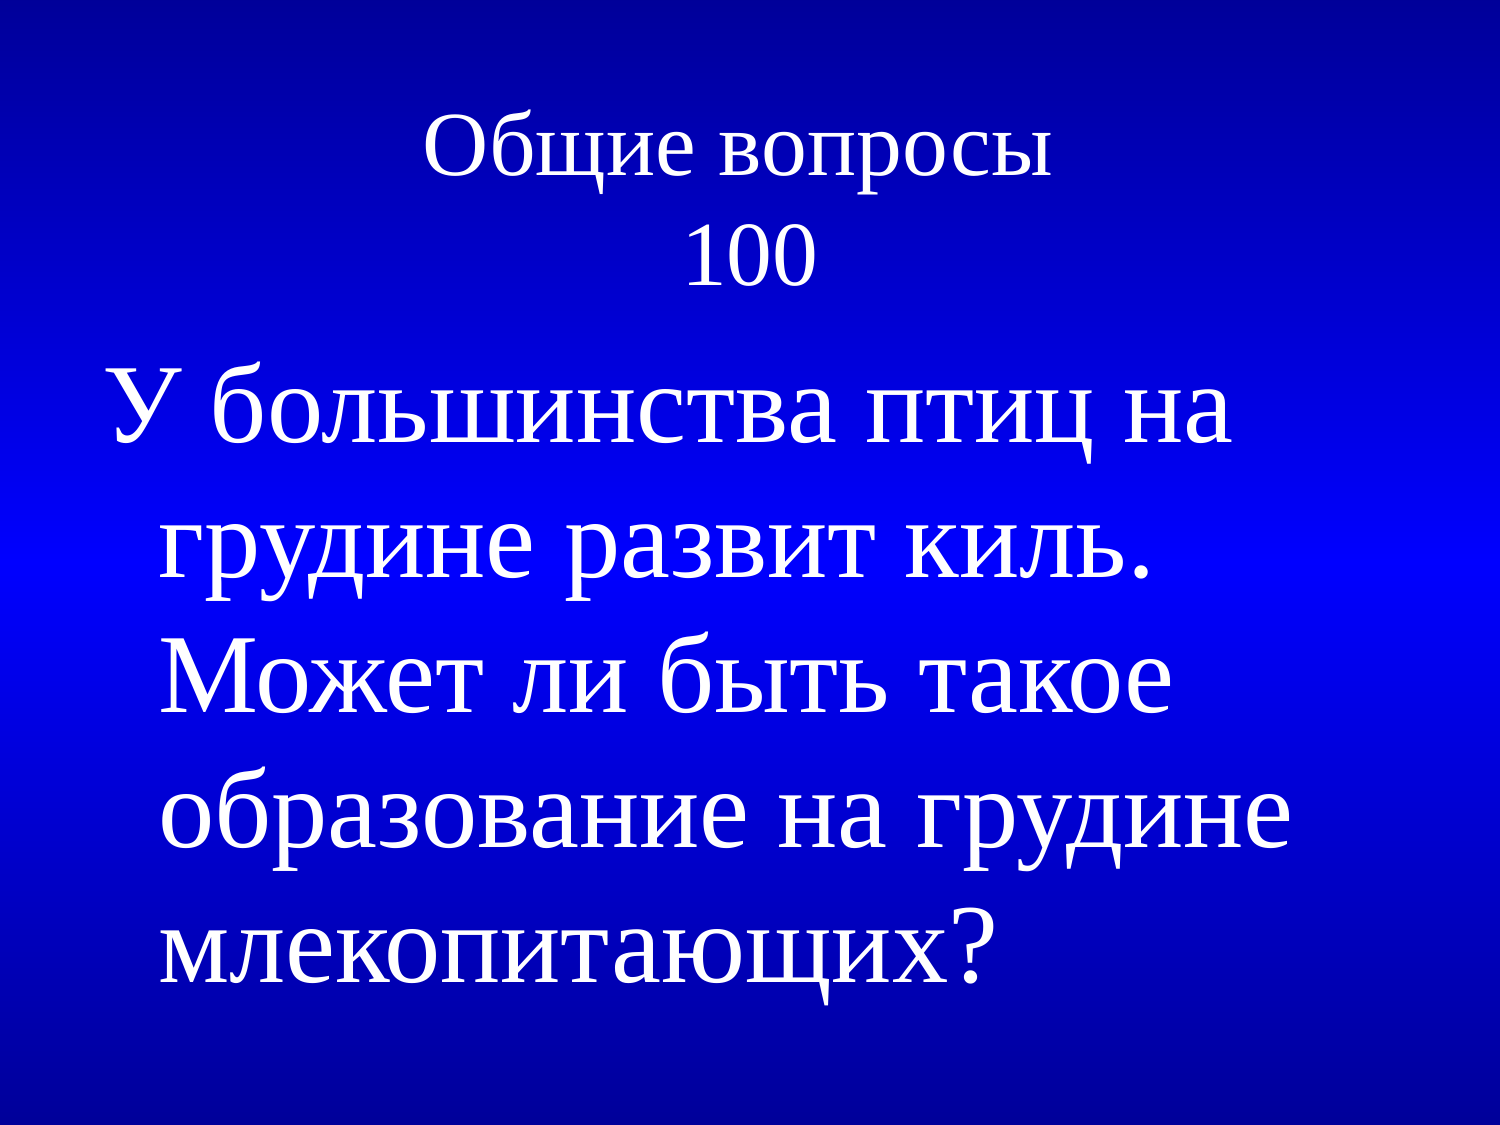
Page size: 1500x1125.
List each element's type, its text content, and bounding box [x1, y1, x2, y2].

list У большинства птиц на грудине развит киль. Может ли быть такое образование на грудине млекопитающих? [86, 322, 1436, 1028]
title Общие вопросы 100 [112, 99, 1388, 288]
